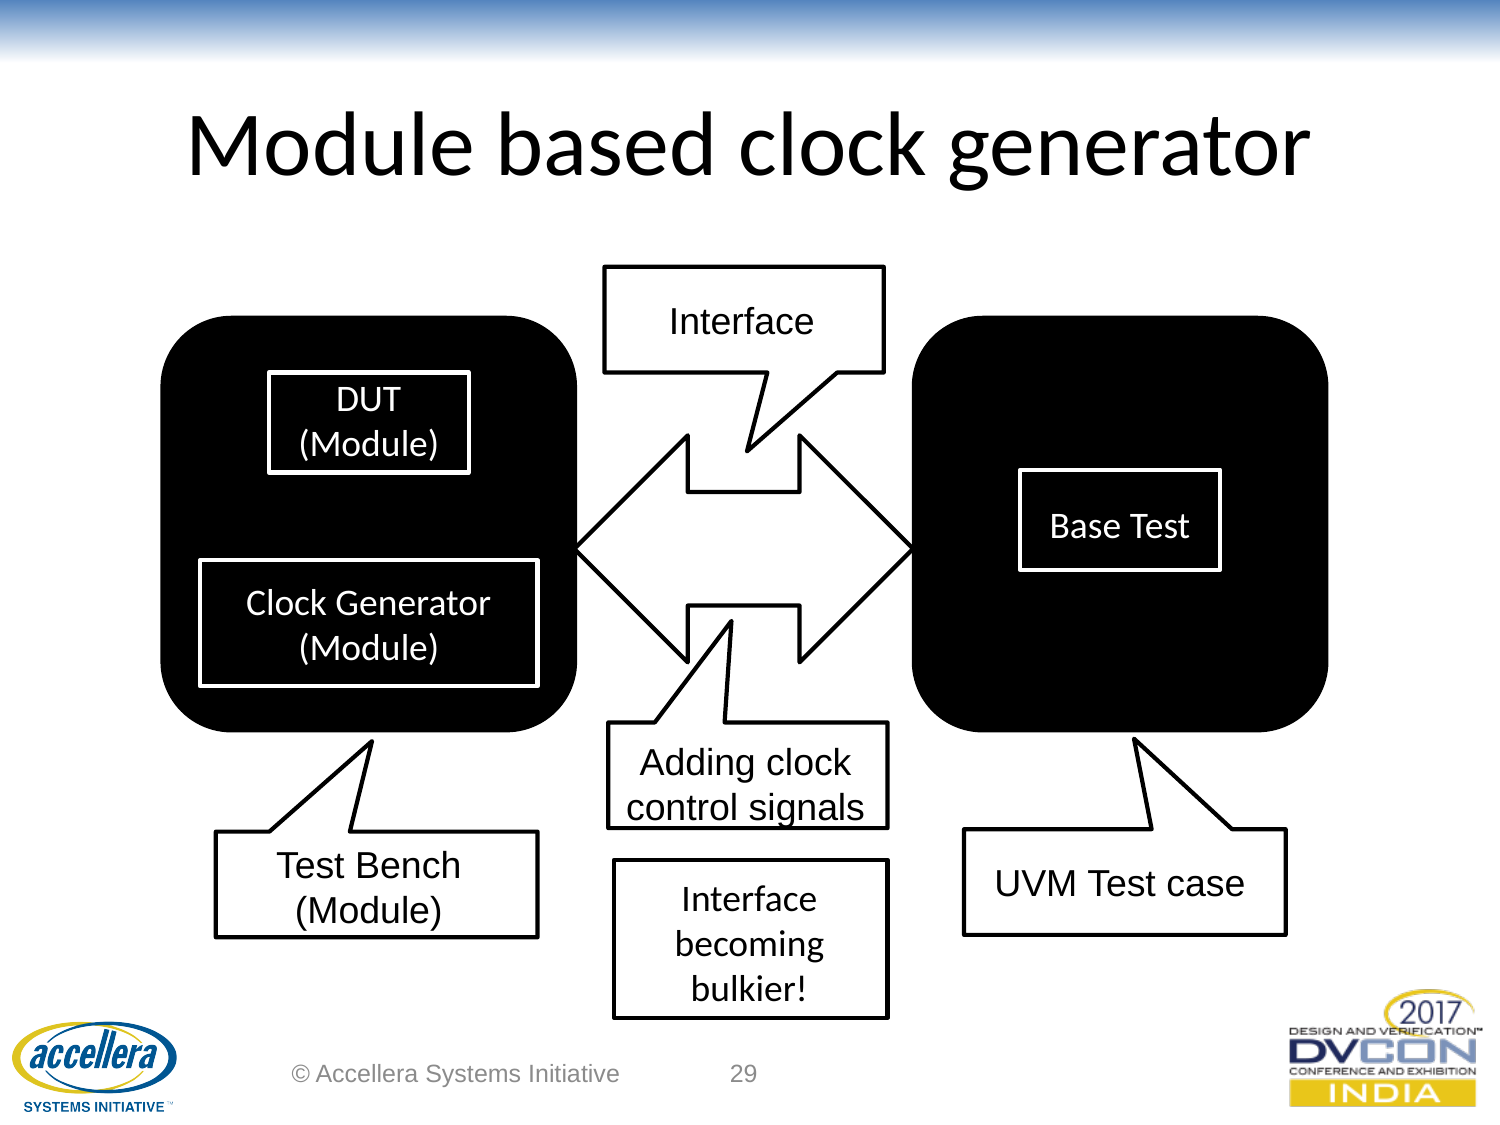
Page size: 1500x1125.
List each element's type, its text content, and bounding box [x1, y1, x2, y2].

footer © Accellera Systems Initiative [275, 1042, 600, 1103]
text_box [606, 618, 890, 831]
text_box [198, 558, 540, 688]
text_box [160, 315, 578, 733]
text_box [572, 433, 916, 665]
text_box [961, 736, 1288, 937]
text_box [213, 739, 540, 940]
picture [12, 1021, 177, 1112]
text_box [612, 858, 890, 1020]
picture [1279, 984, 1484, 1112]
text_box [267, 370, 471, 475]
text_box [1018, 468, 1222, 572]
slide_number 29 [600, 1042, 888, 1103]
title Module based clock generator [75, 45, 1425, 233]
text_box [911, 315, 1329, 733]
text_box Interface [599, 289, 884, 350]
text_box DUT (Module) [278, 366, 460, 370]
text_box [602, 264, 886, 454]
text_box Adding clock control signals [603, 730, 888, 835]
